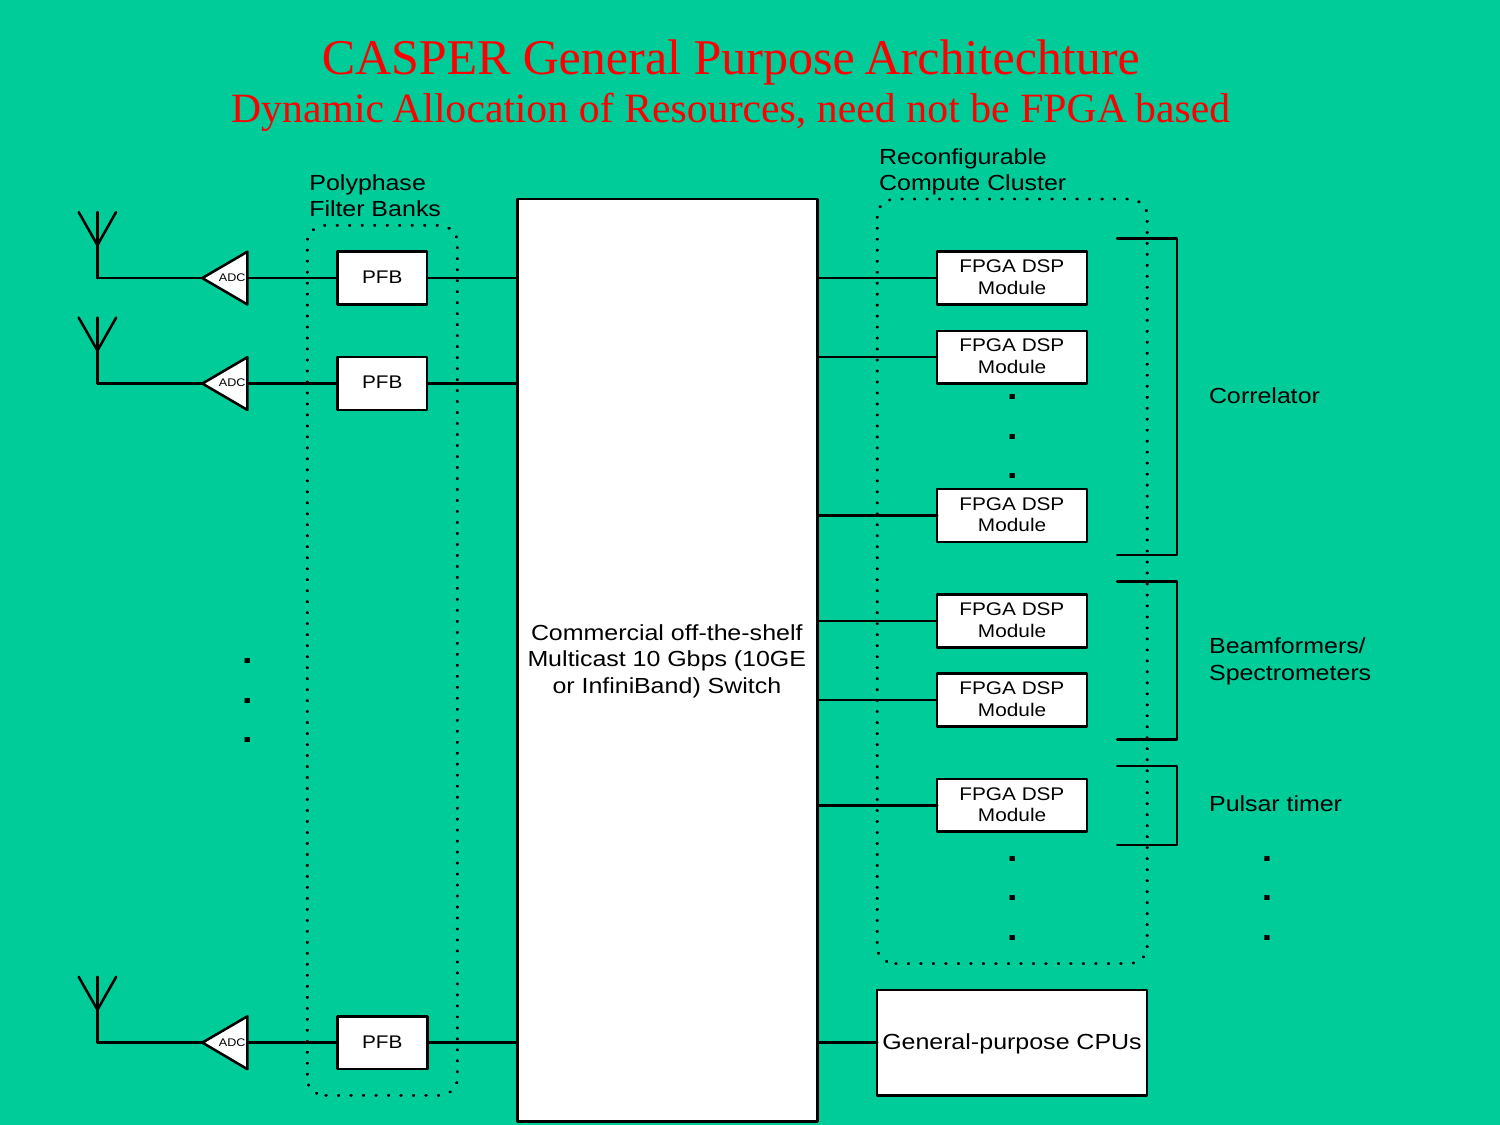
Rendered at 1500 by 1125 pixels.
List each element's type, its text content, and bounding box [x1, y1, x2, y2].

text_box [74, 138, 1375, 1125]
text_box CASPER General Purpose Architechture Dynamic Allocation of Resources, need not be FPGA based [24, 22, 1438, 140]
